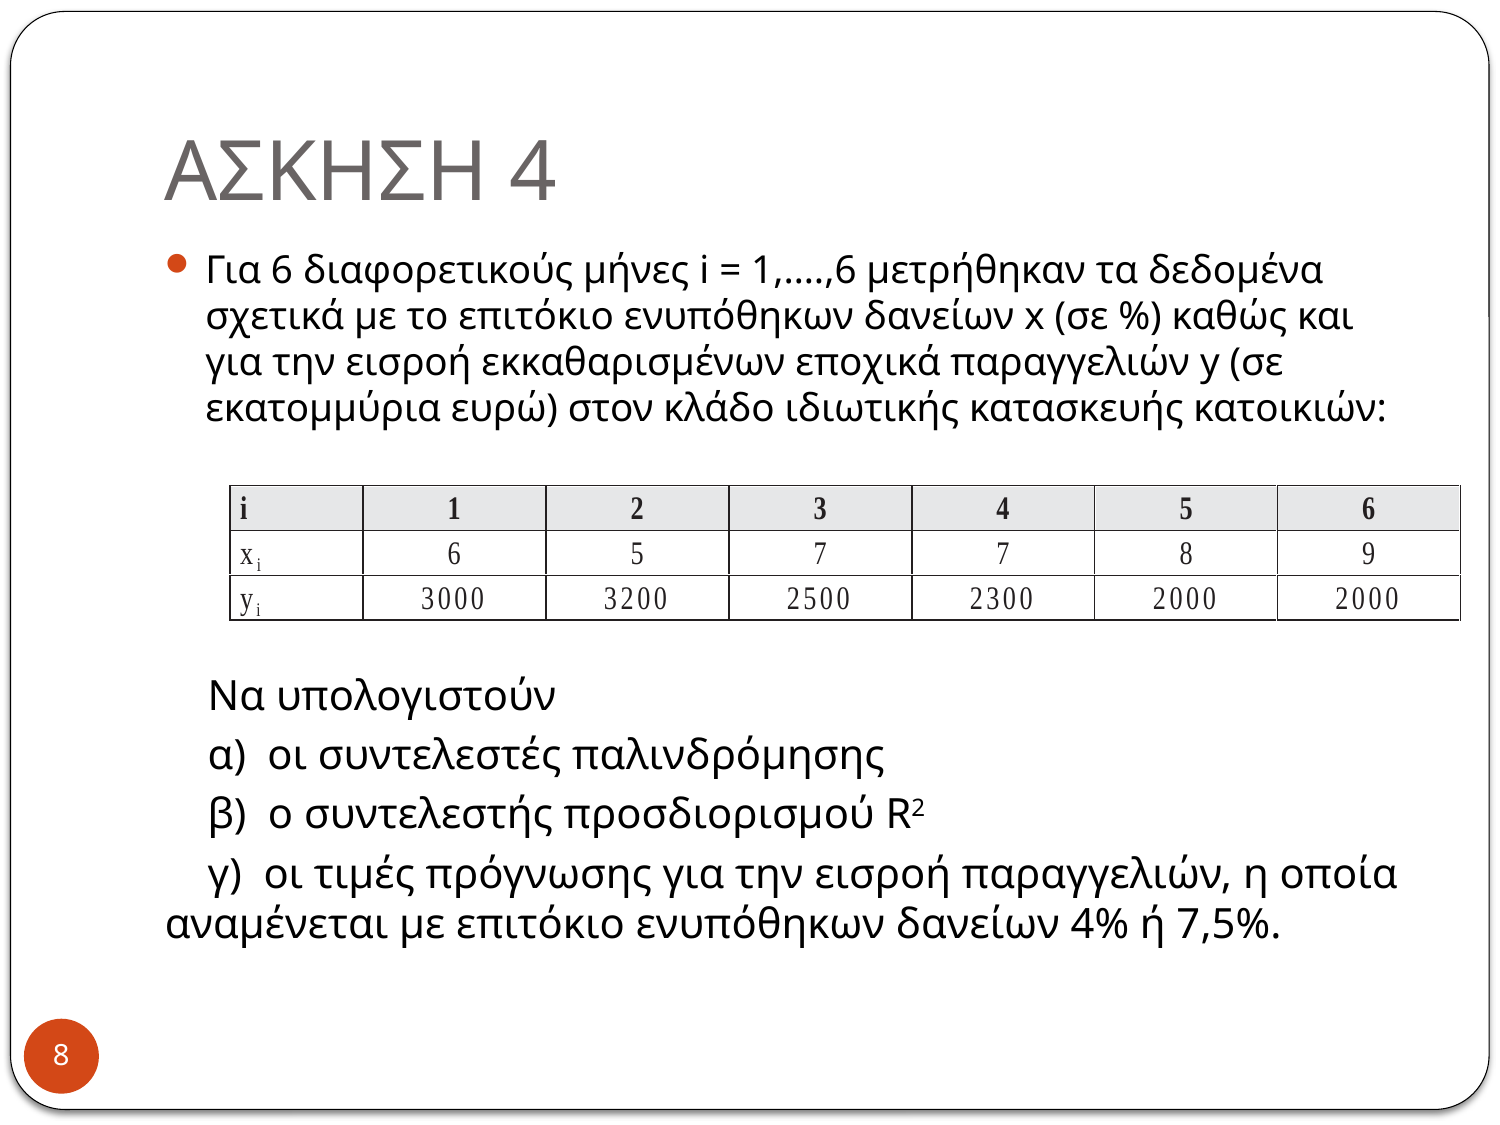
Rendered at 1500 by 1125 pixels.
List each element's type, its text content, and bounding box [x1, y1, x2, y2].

slide_number 8 [23, 1018, 99, 1094]
title ΑΣΚΗΣΗ 4 [150, 45, 1425, 233]
picture [0, 484, 1500, 710]
